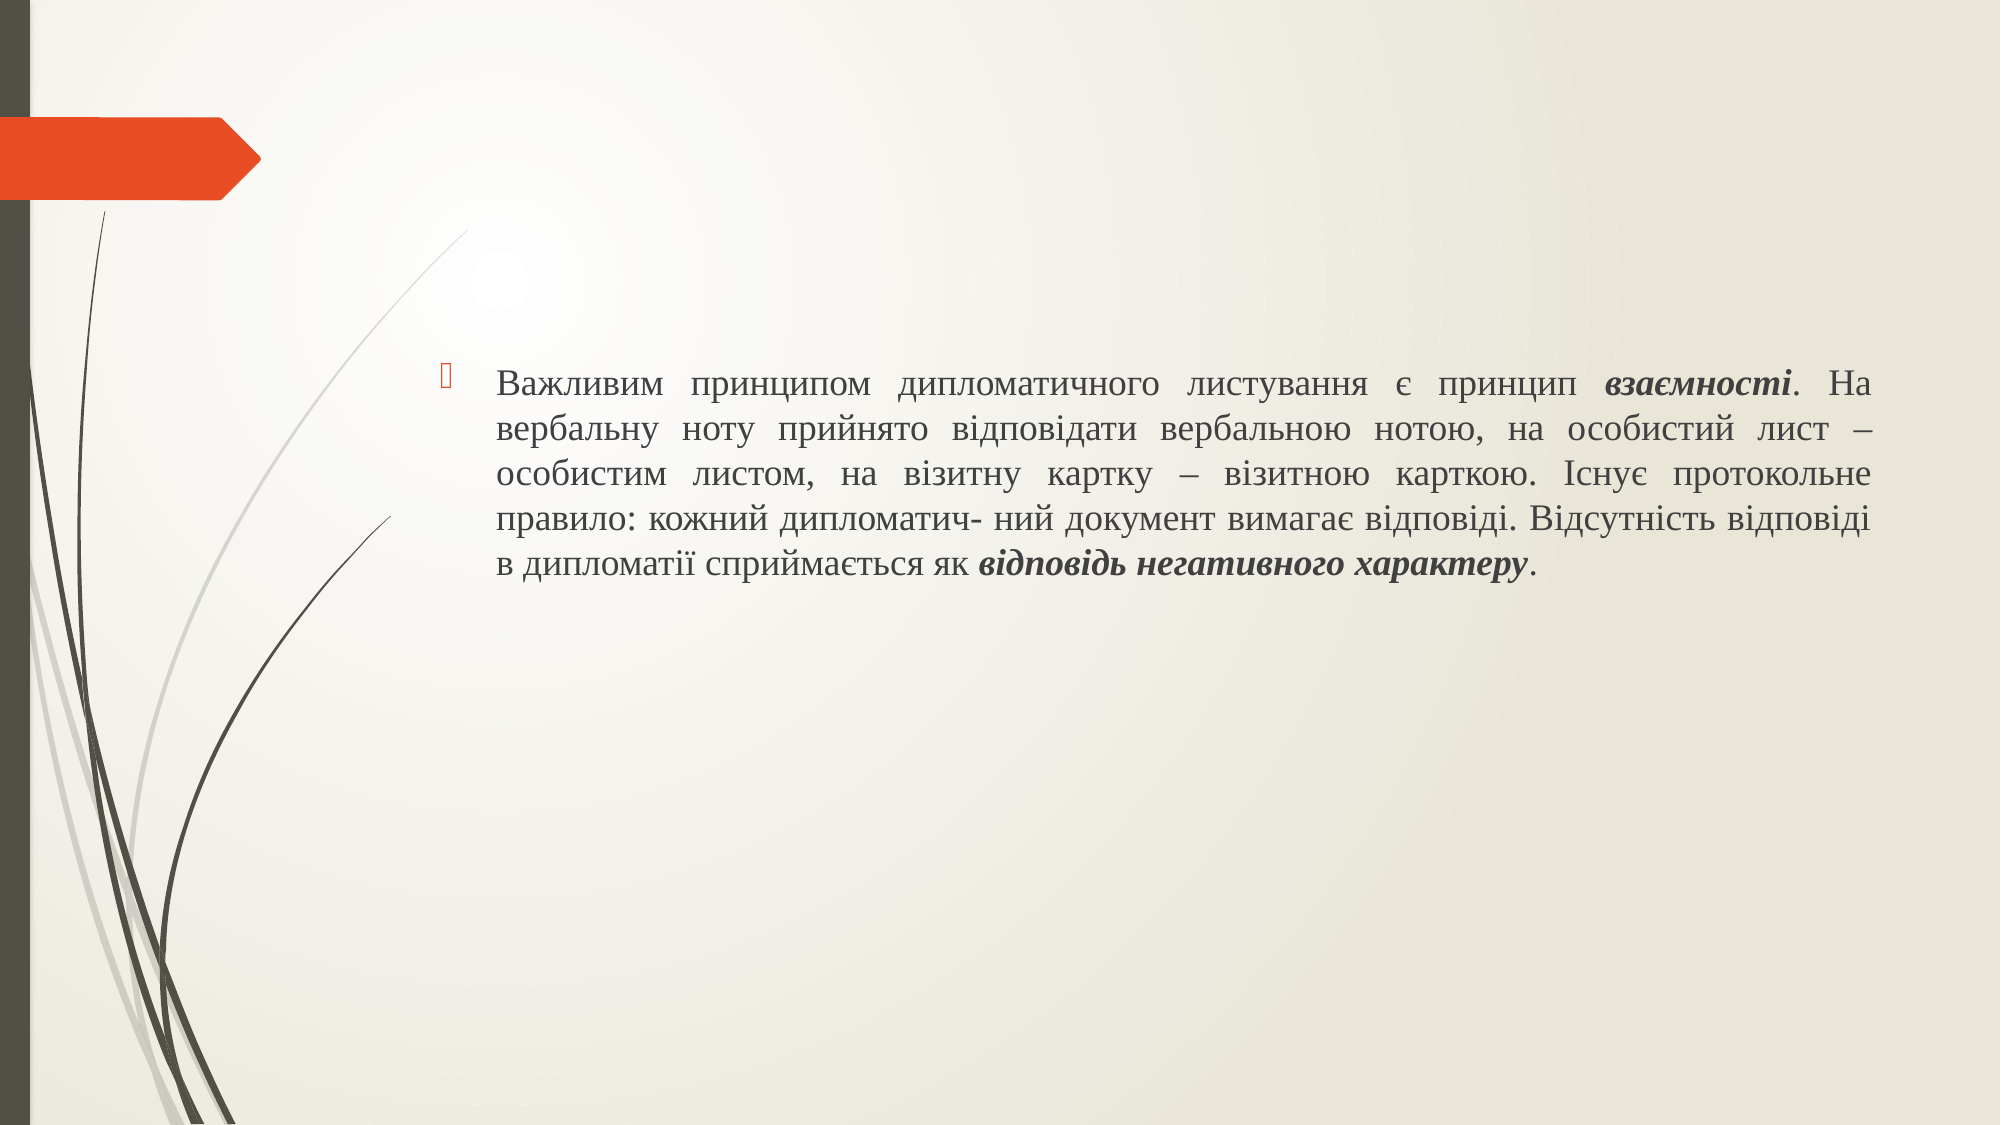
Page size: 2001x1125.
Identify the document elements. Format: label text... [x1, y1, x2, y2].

list Важливим принципом дипломатичного листування є принцип взаємності. На вербальну ноту прийнято відповідати вербальною нотою, на особистий лист – особистим листом, на візитну картку – візитною карткою. Існує протокольне правило: кожний дипломатич- ний документ вимагає відповіді. Відсутність відповіді в дипломатії сприймається як відповідь негативного характеру. [424, 350, 1888, 970]
